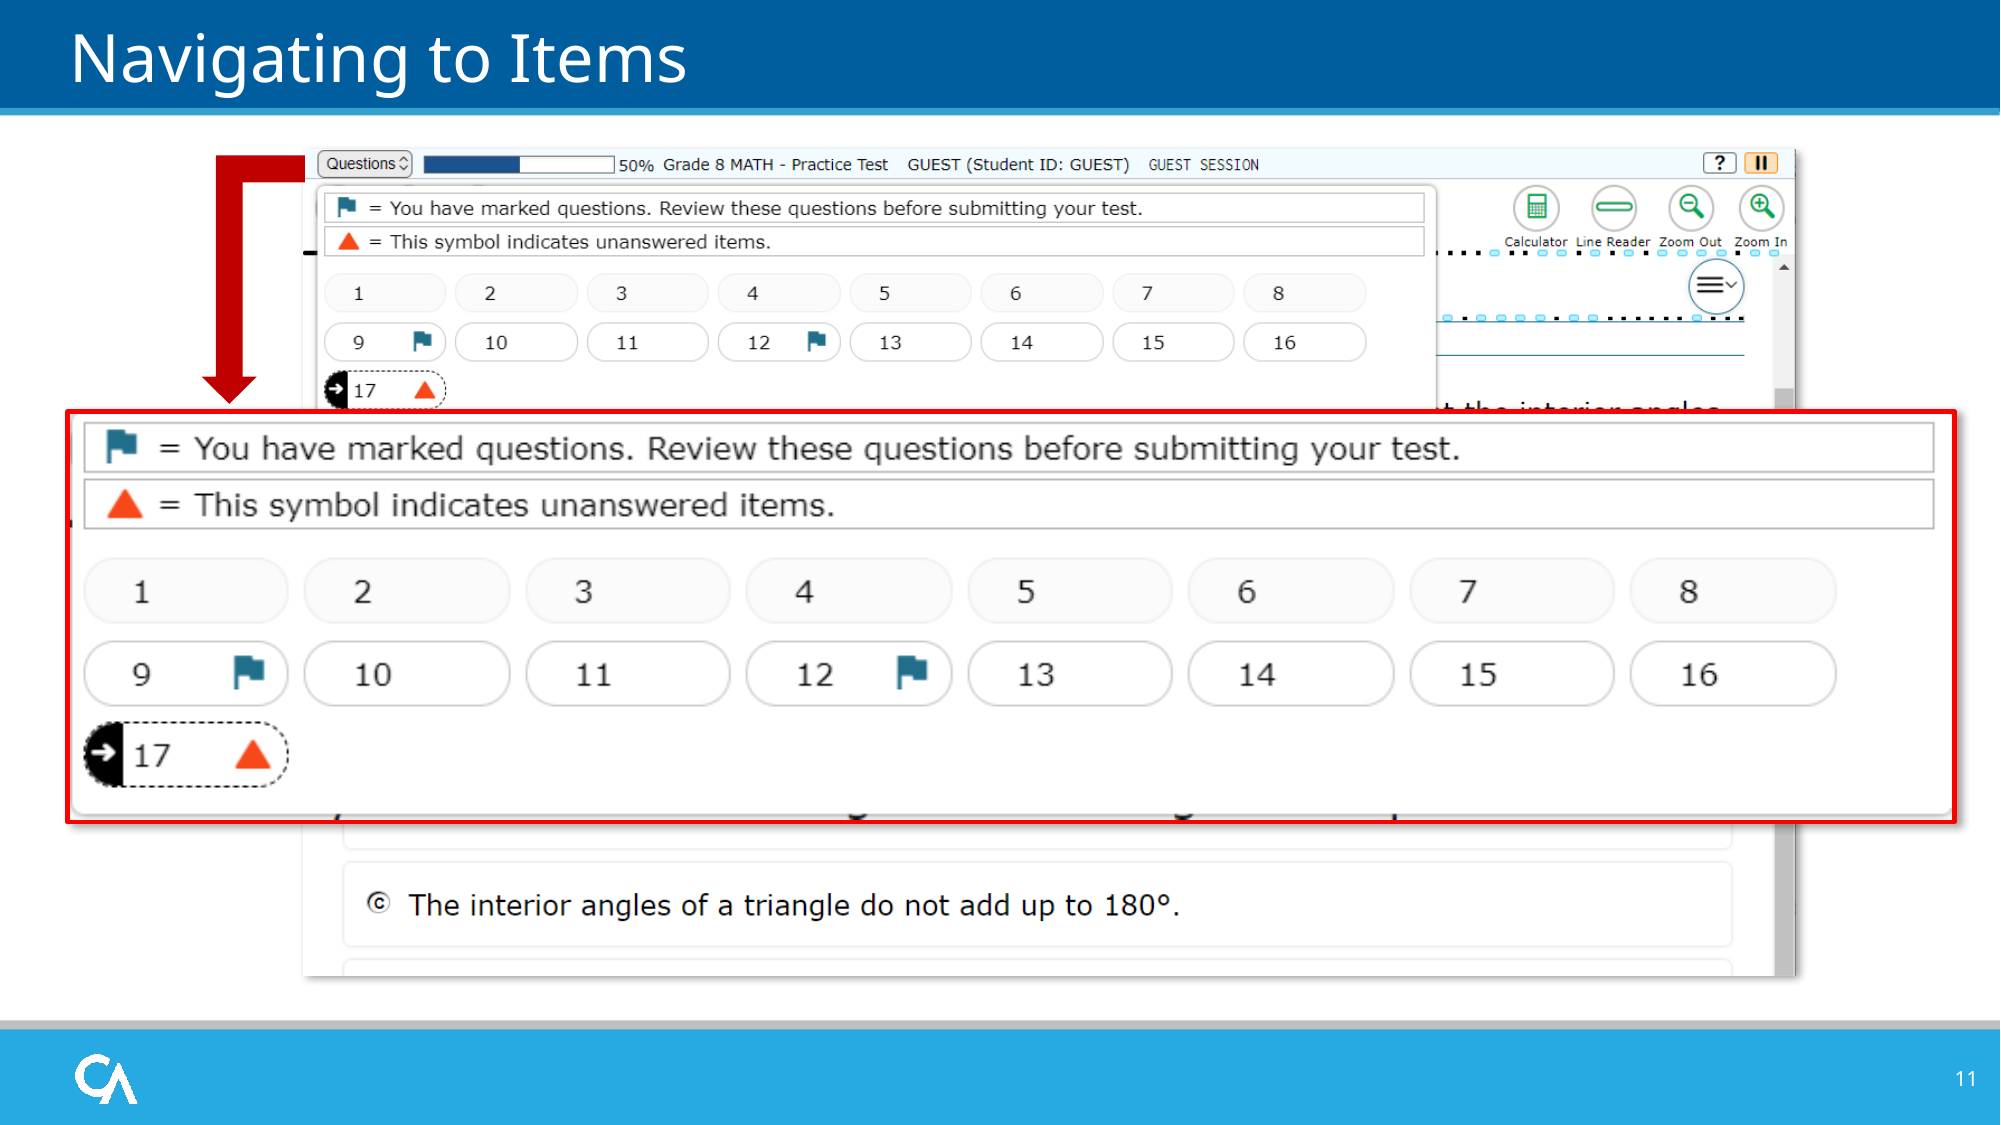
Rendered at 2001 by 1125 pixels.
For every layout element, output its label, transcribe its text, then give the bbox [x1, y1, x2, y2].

picture [69, 149, 1952, 976]
title Navigating to Items [69, 10, 1878, 96]
slide_number 11 [1877, 1057, 1993, 1103]
picture [75, 1054, 138, 1104]
text_box [201, 155, 303, 404]
